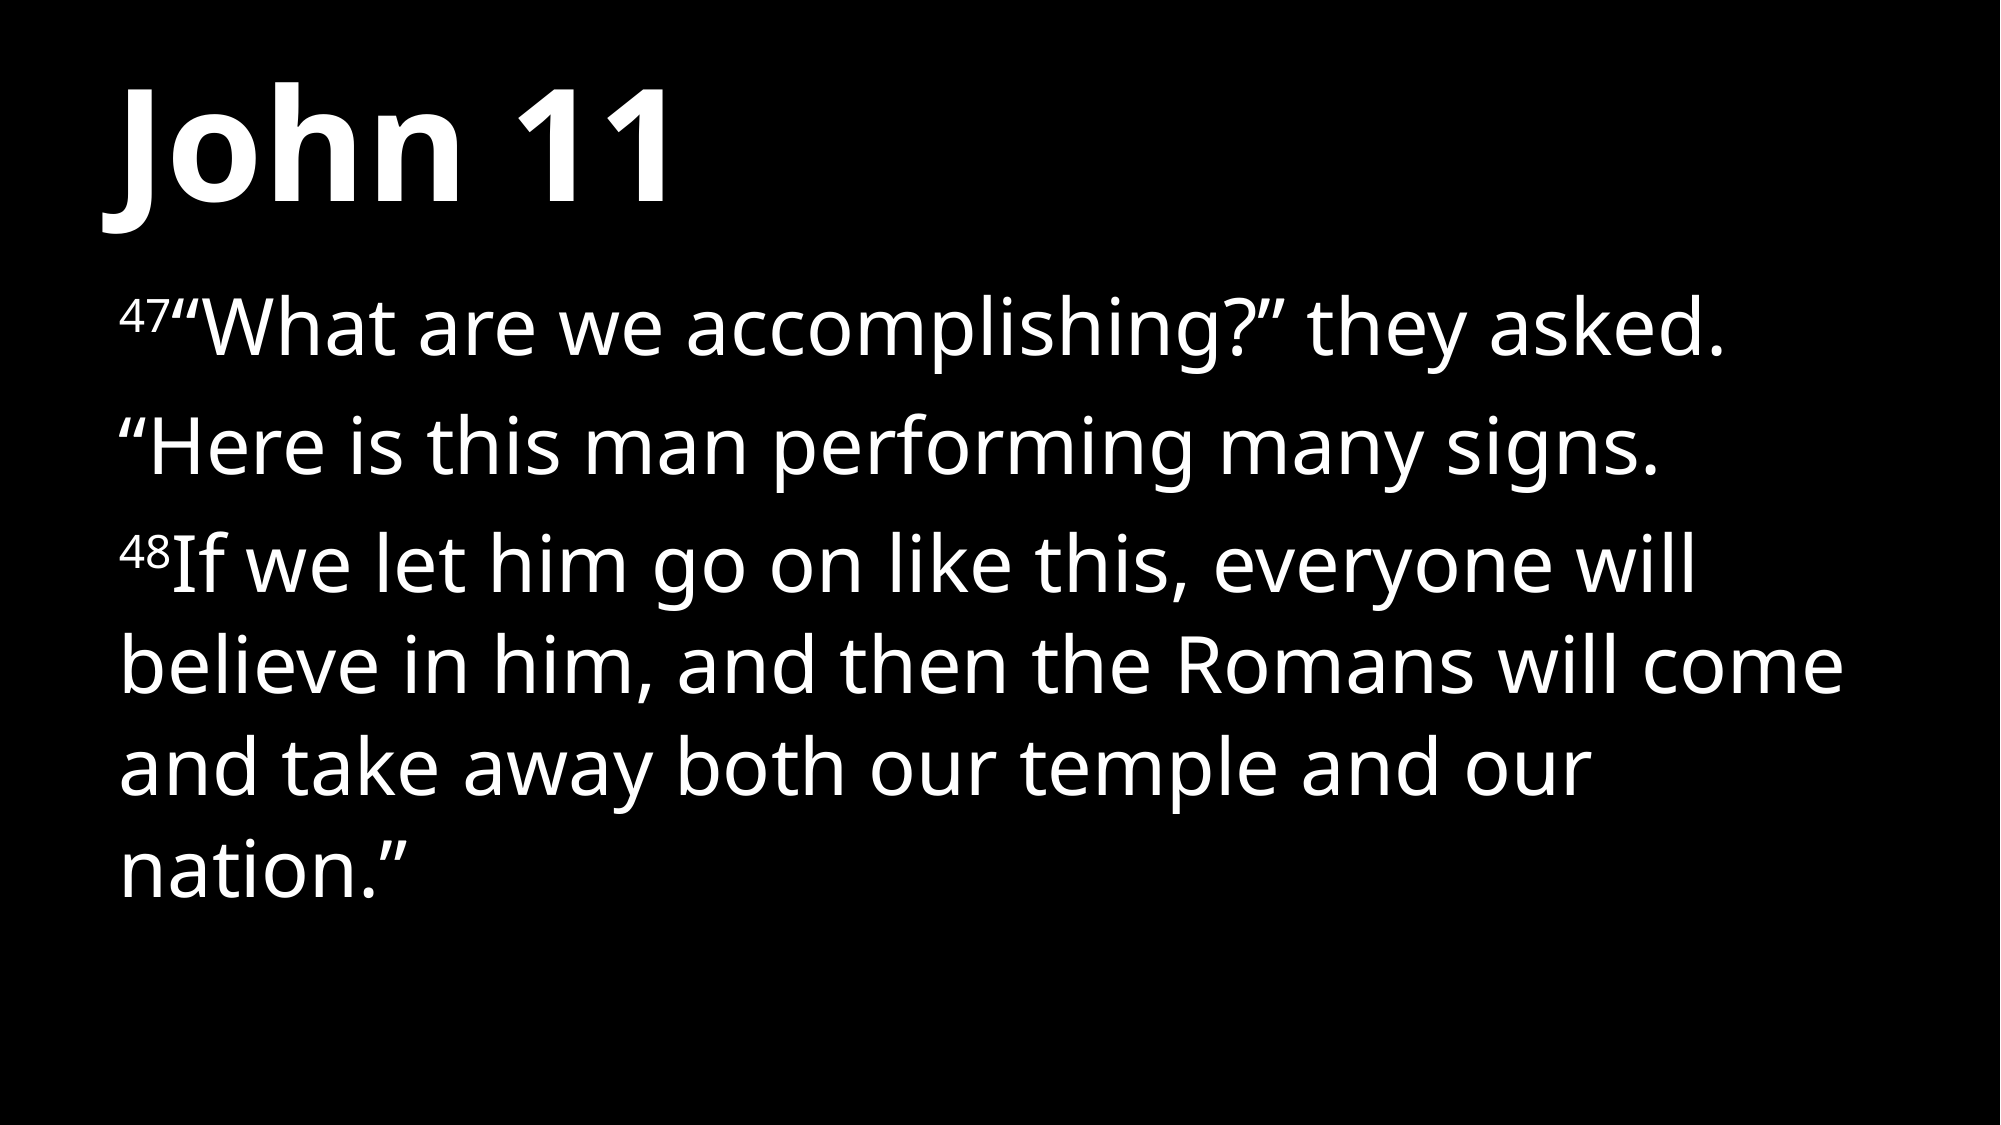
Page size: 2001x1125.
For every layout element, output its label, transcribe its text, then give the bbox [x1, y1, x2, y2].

list 47“What are we accomplishing?” they asked. “Here is this man performing many signs. 48If we let him go on like this, everyone will believe in him, and then the Romans will come and take away both our temple and our nation.” [103, 262, 1904, 1005]
title John 11 [99, 45, 1900, 233]
